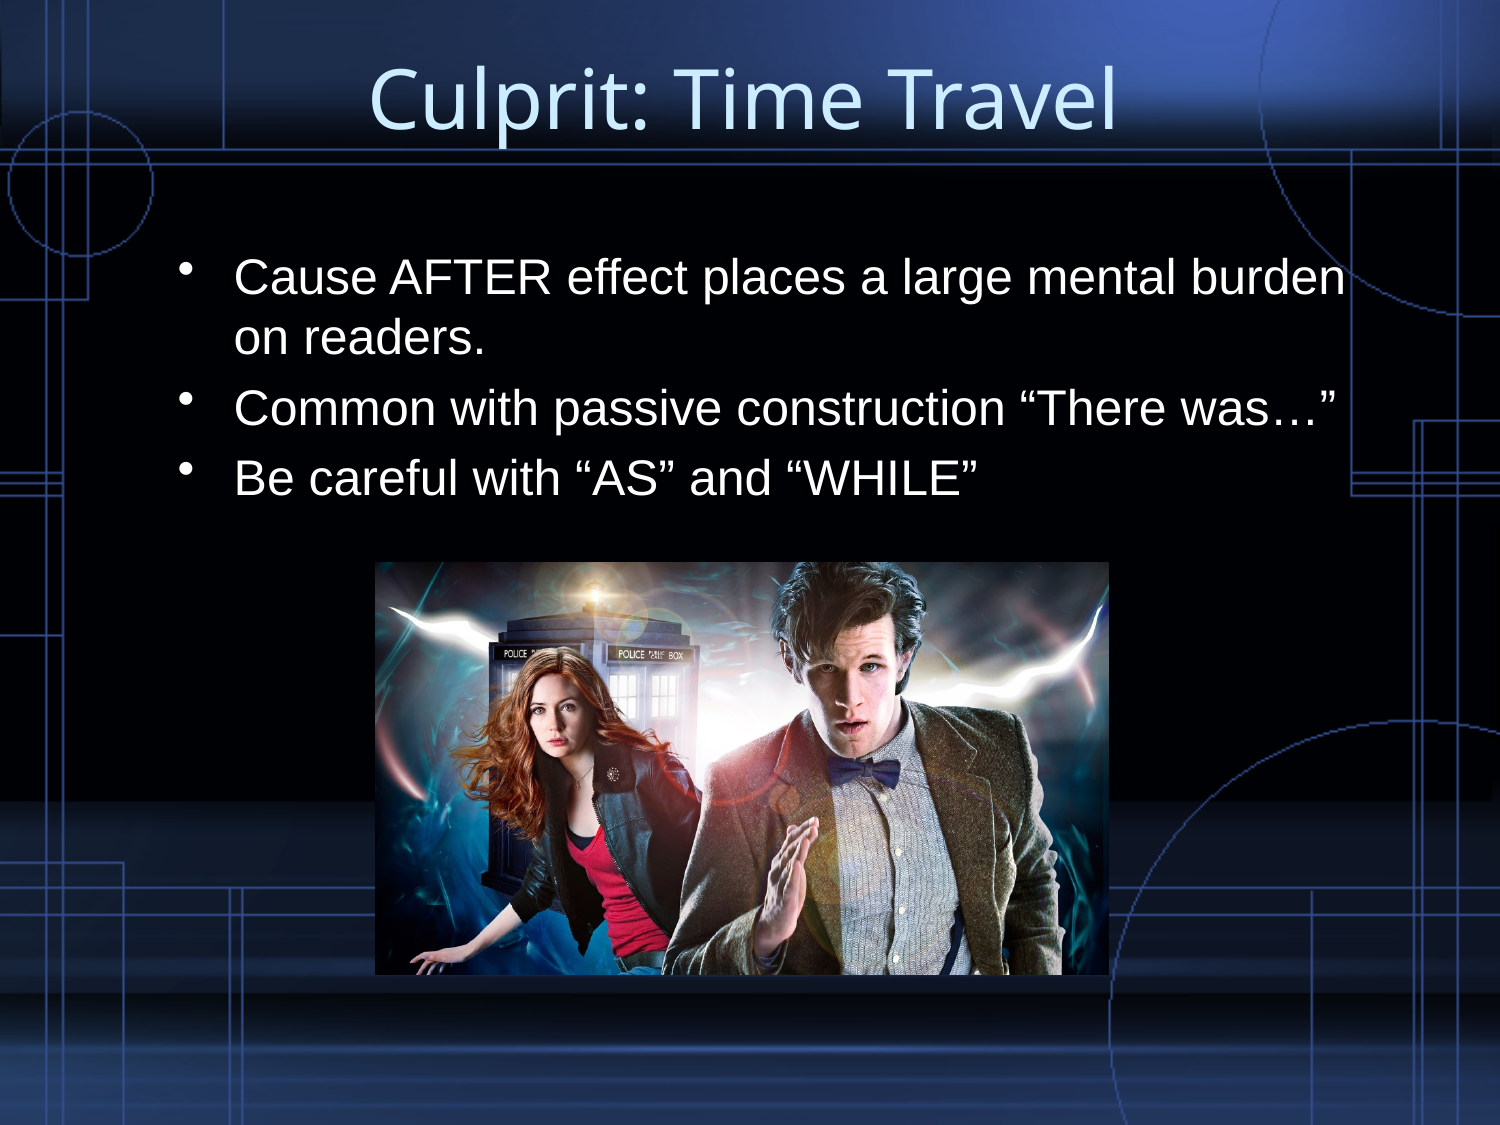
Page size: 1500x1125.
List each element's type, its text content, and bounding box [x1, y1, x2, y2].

title Culprit: Time Travel [87, 17, 1400, 175]
picture [0, 0, 1500, 1125]
list Cause AFTER effect places a large mental burden on readers. Common with passive construction “There was…” Be careful with “AS” and “WHILE” [162, 237, 1400, 925]
